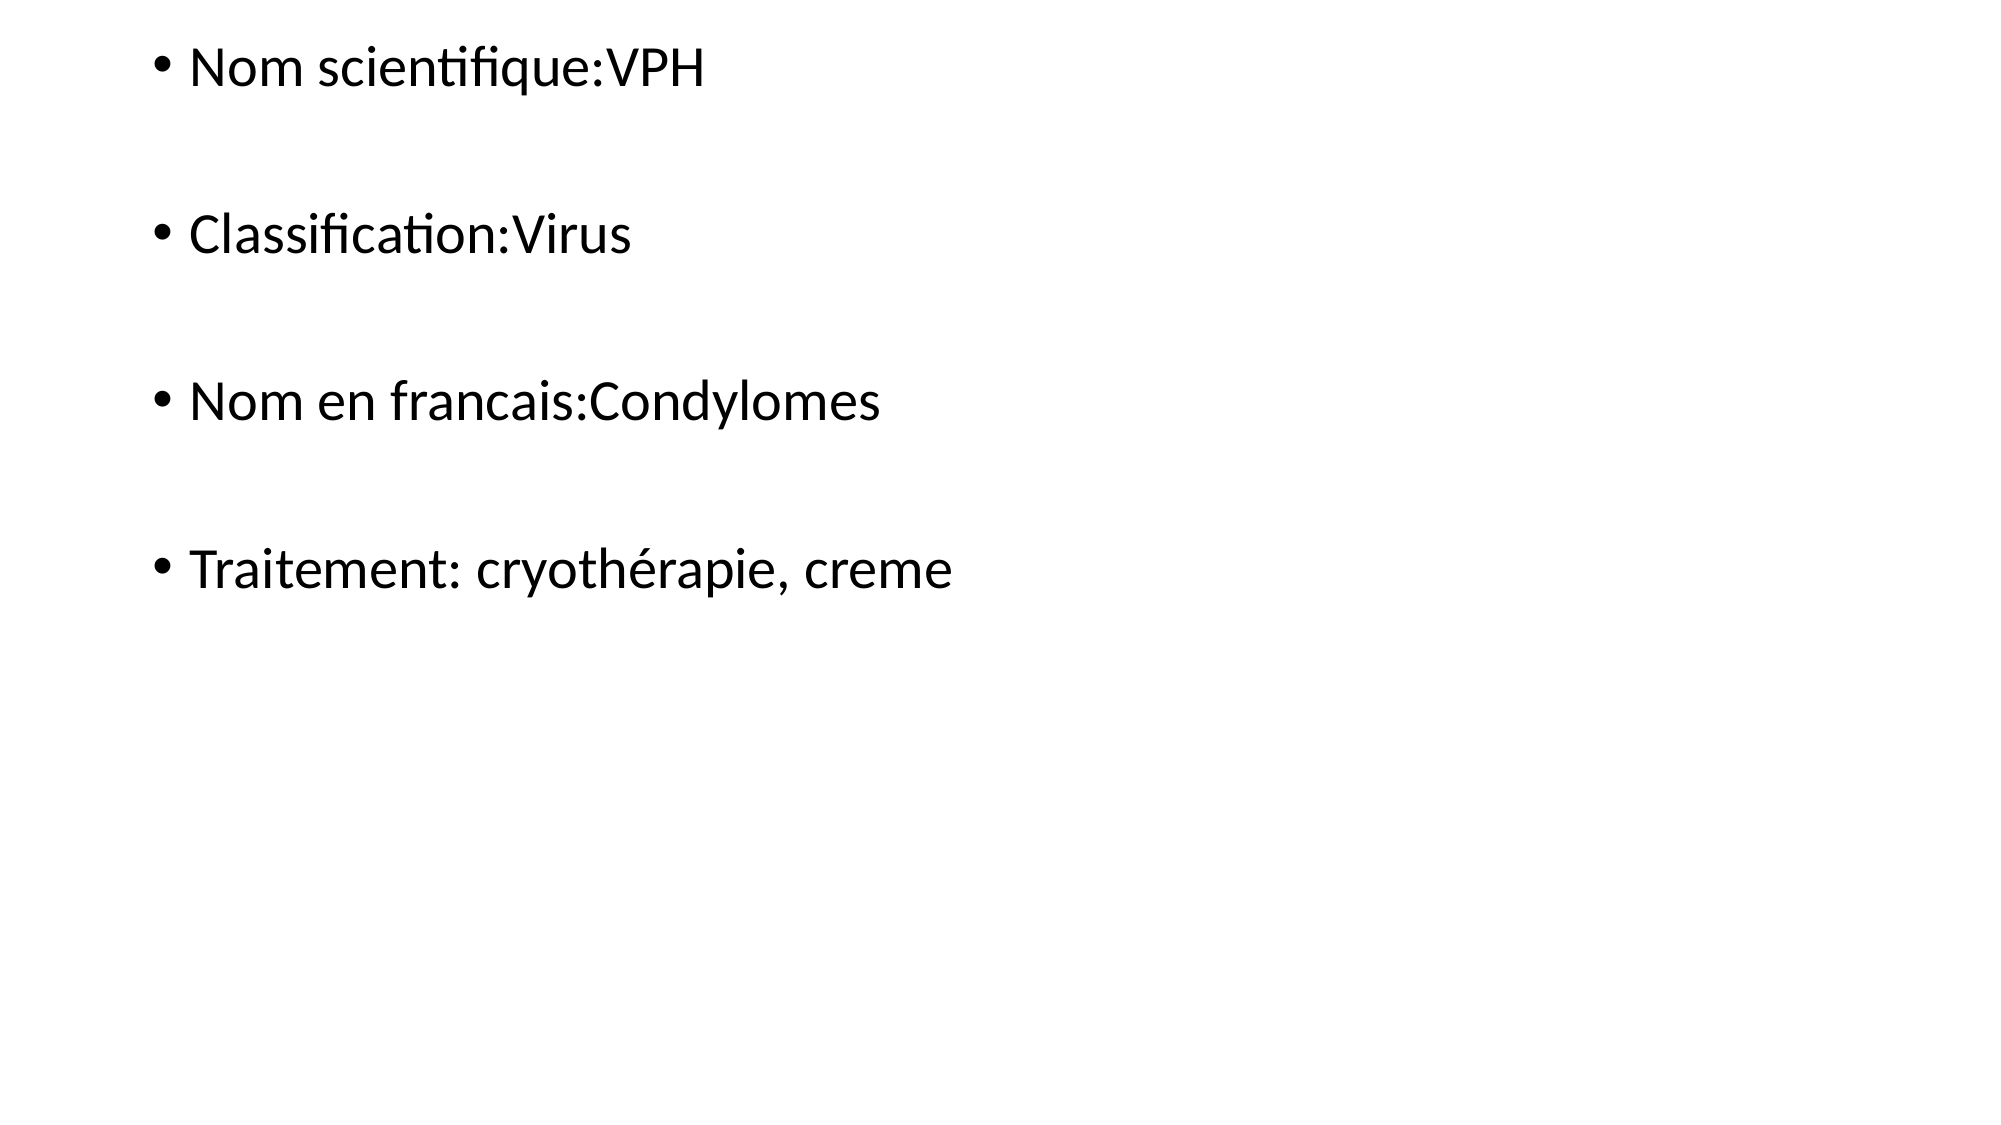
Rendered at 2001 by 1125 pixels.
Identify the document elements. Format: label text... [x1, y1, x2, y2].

list Nom scientifique:VPH Classification:Virus Nom en francais:Condylomes Traitement: cryothérapie, creme [137, 28, 1863, 1014]
